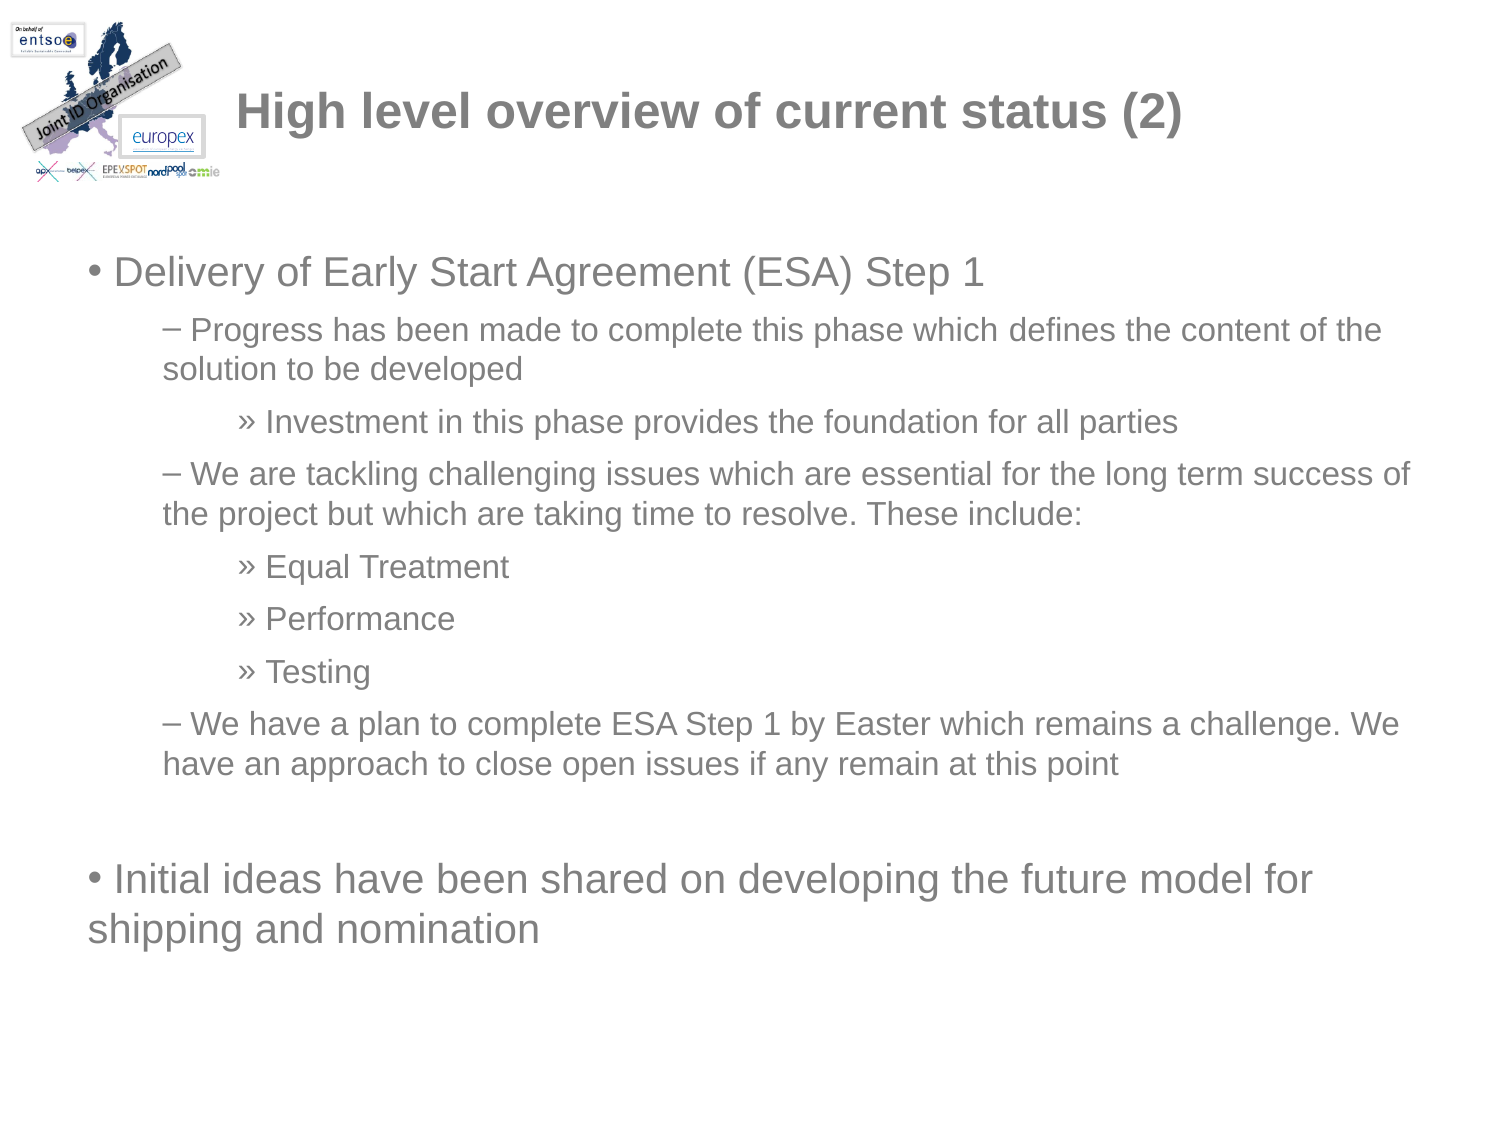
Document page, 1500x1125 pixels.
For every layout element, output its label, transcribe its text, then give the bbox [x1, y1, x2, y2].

title High level overview of current status (2) [223, 30, 1449, 186]
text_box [8, 20, 220, 182]
list Delivery of Early Start Agreement (ESA) Step 1 Progress has been made to complete this phase which defines the content of the solution to be developed Investment in this phase provides the foundation for all parties We are tackling challenging issues which are essential for the long term success of the project but which are taking time to resolve. These include: Equal Treatment Performance Testing We have a plan to complete ESA Step 1 by Easter which remains a challenge. We have an approach to close open issues if any remain at this point Initial ideas have been shared on developing the future model for shipping and nomination [14, 237, 1480, 1125]
